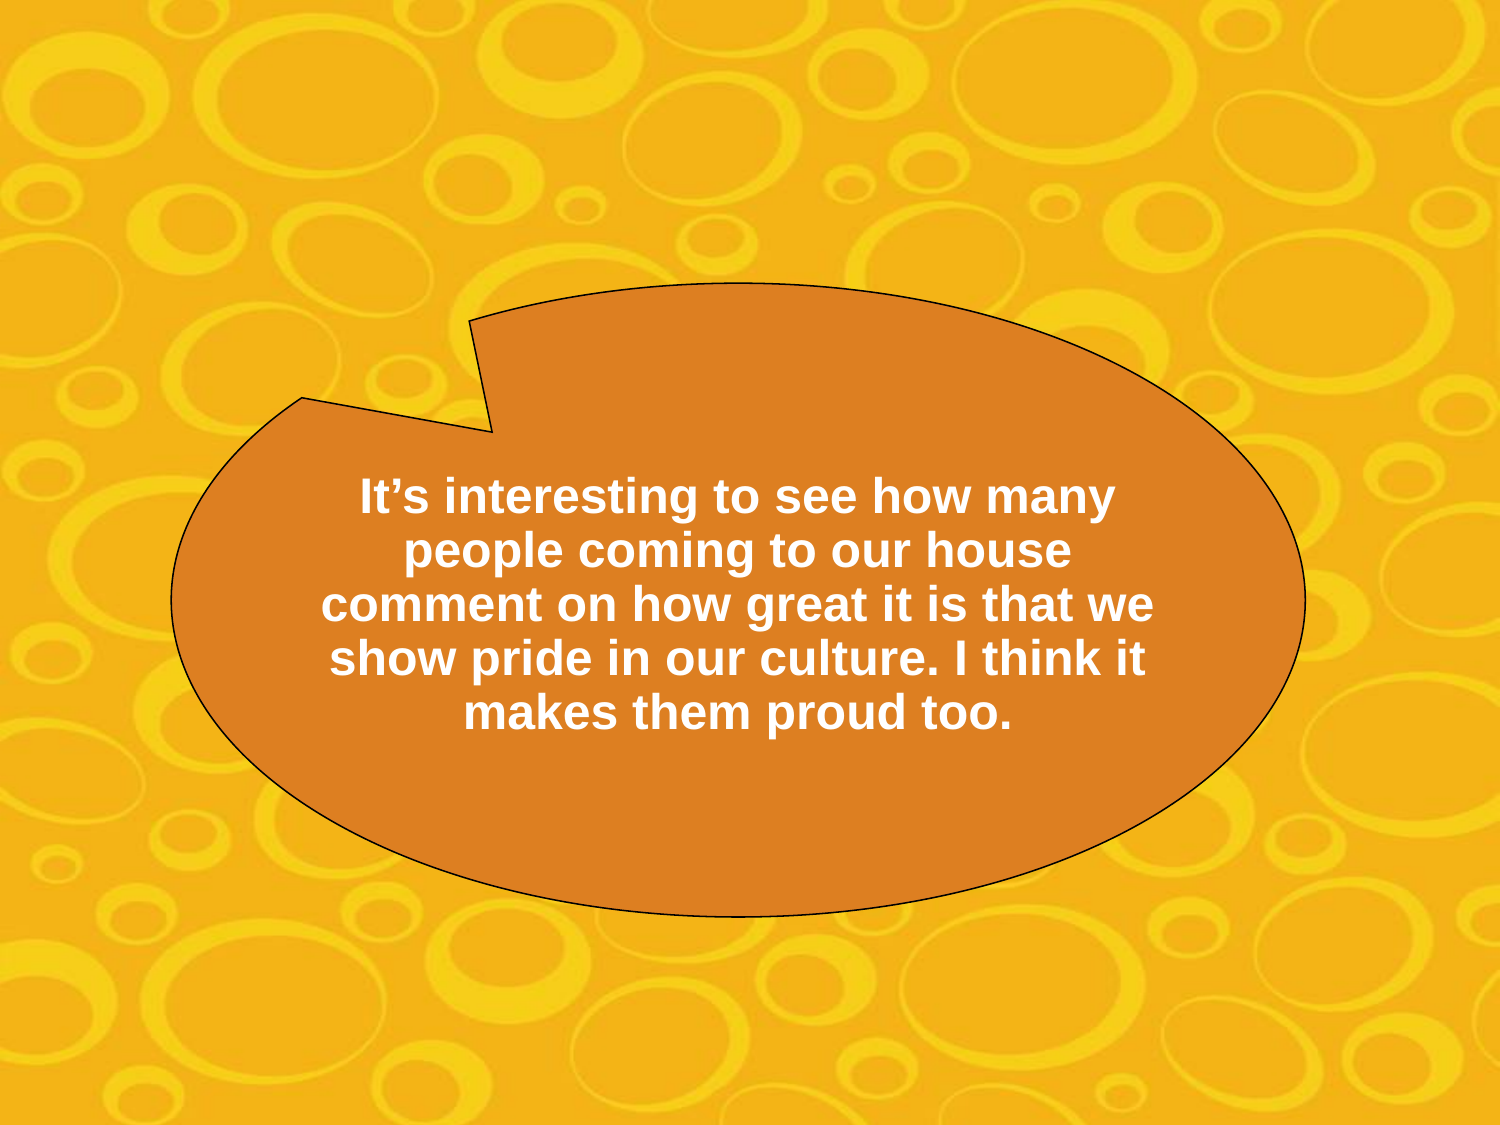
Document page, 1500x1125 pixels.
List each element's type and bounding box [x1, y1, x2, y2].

text_box [170, 282, 1306, 918]
picture [0, 0, 1500, 1125]
